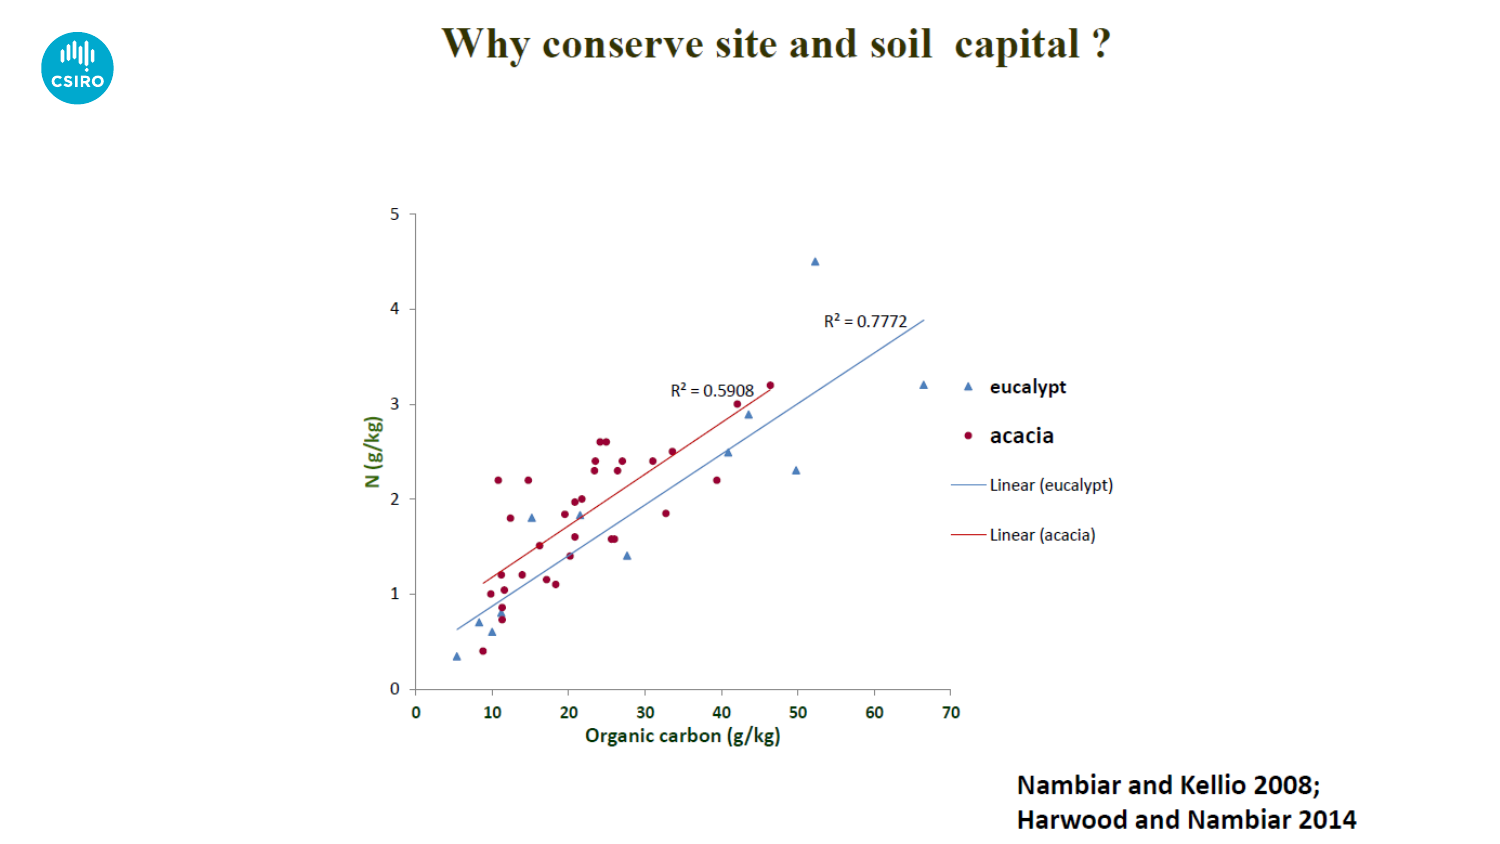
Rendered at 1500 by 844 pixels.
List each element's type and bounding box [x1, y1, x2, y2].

picture [125, 0, 1424, 844]
